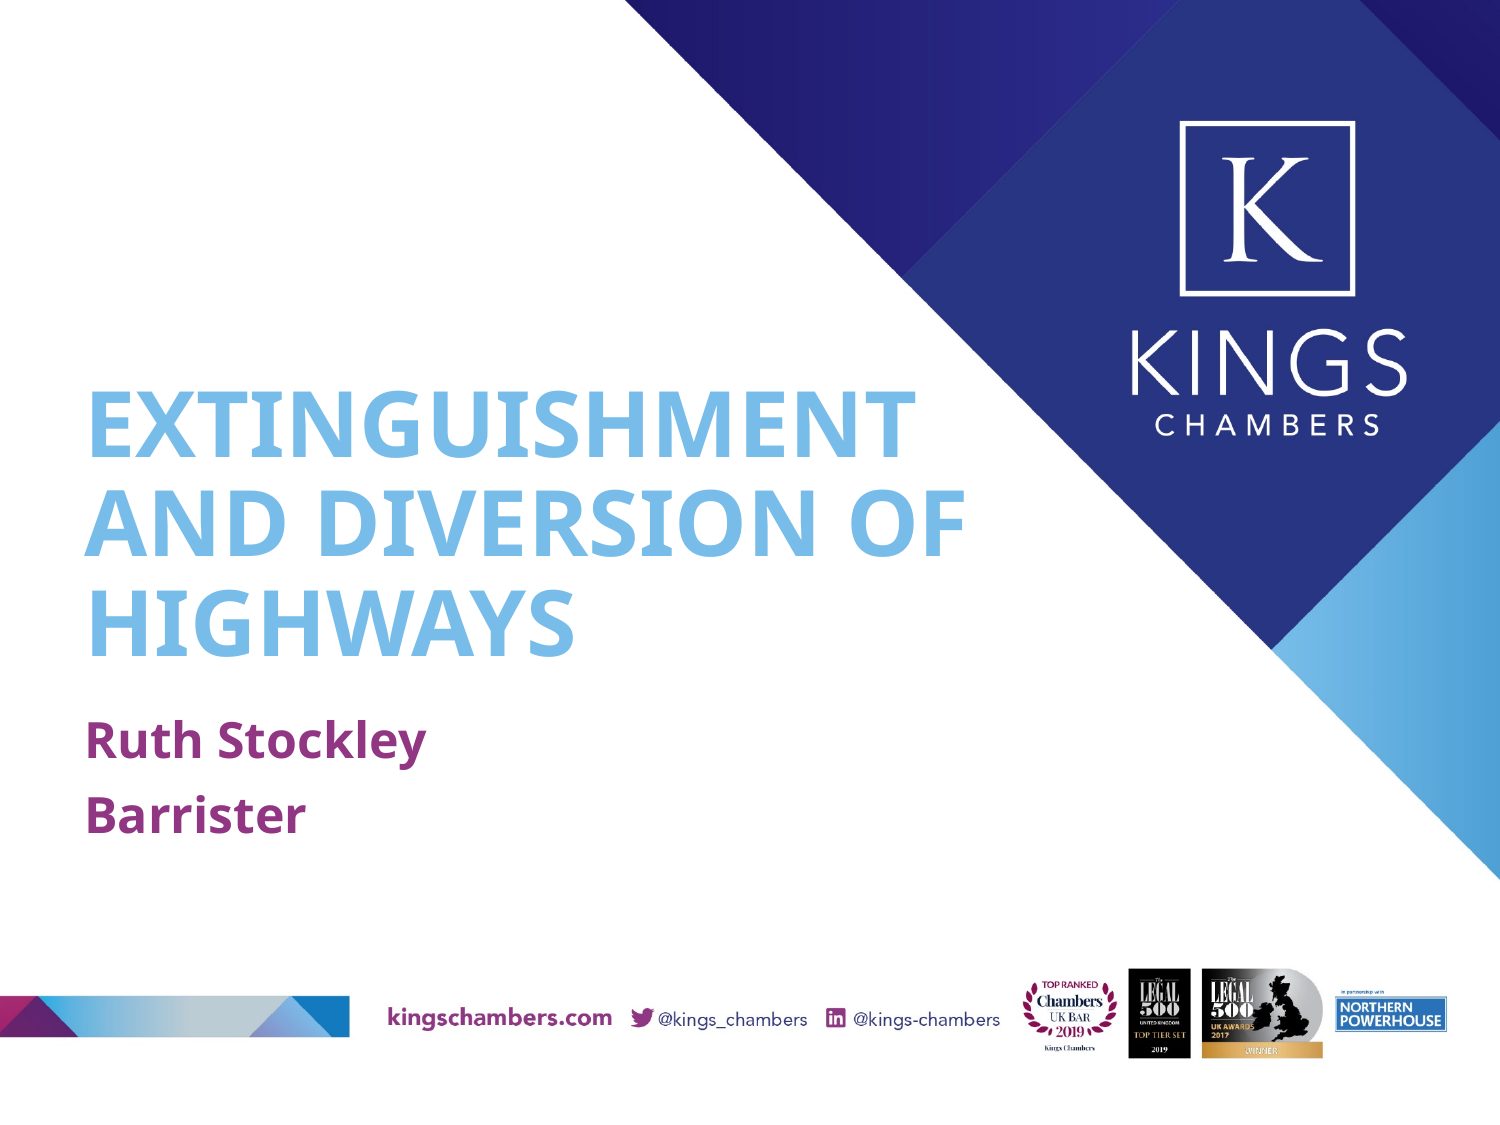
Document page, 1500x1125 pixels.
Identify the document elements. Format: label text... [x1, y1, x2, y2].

picture [0, 0, 1500, 1125]
title EXTINGUISHMENT AND DIVERSION OF HIGHWAYS [69, 73, 993, 684]
subtitle Ruth Stockley Barrister [69, 708, 1195, 980]
